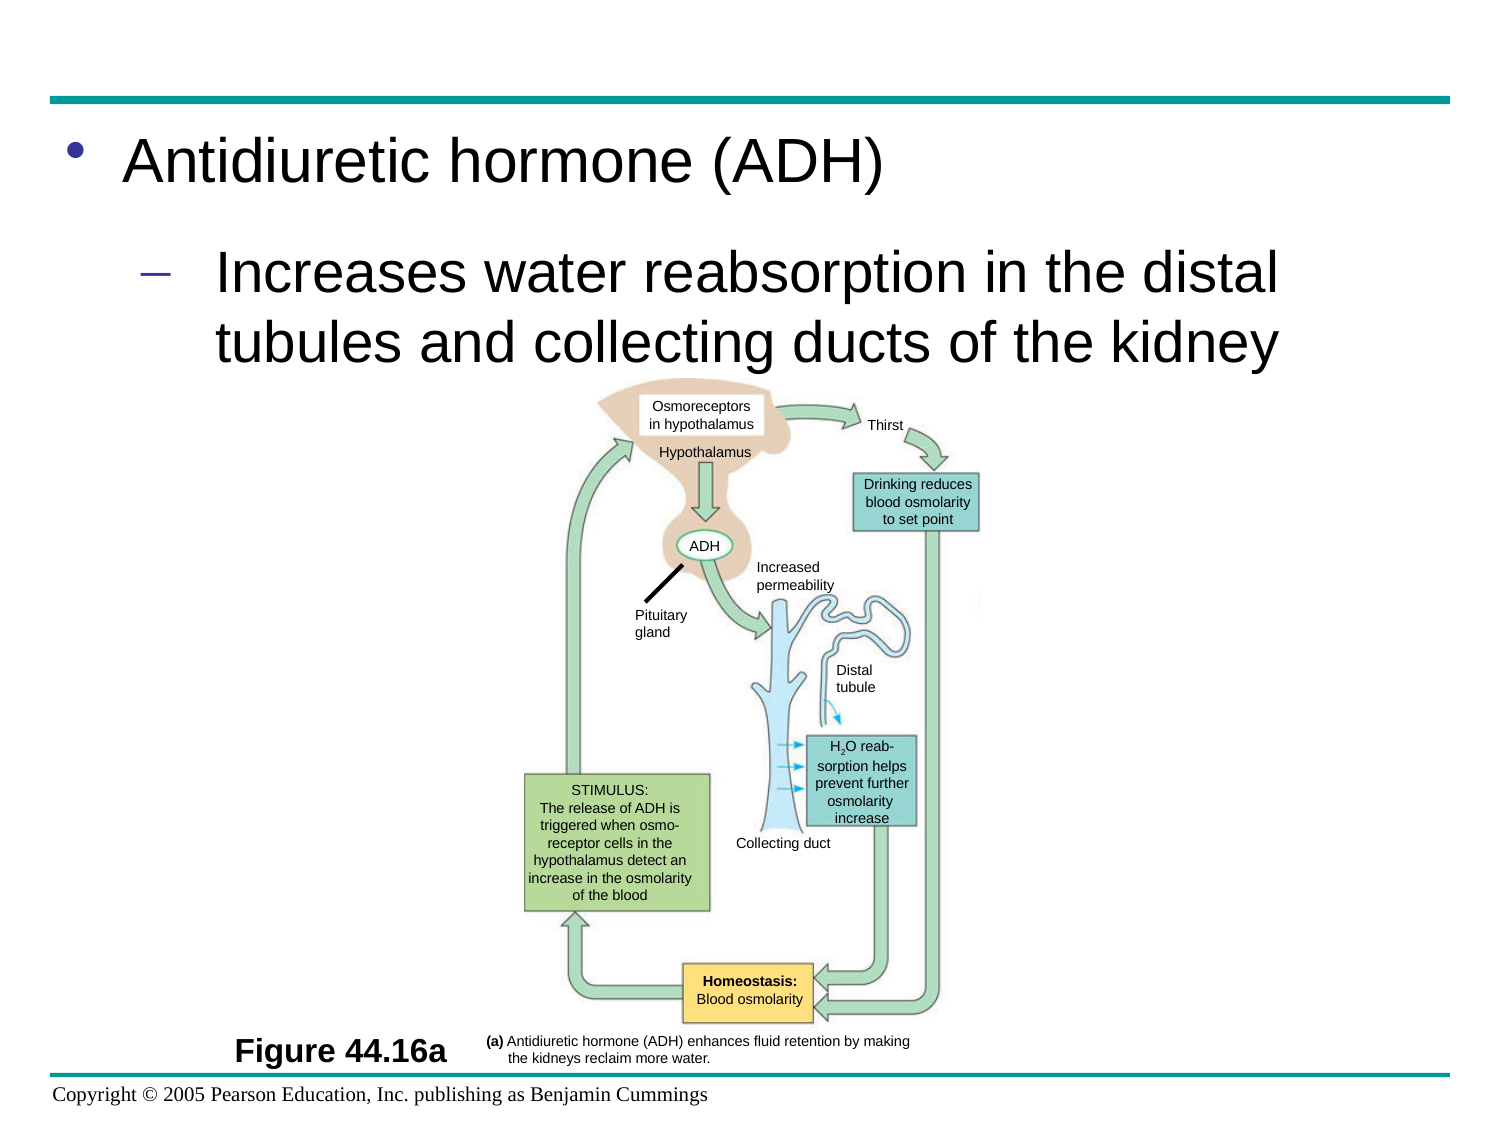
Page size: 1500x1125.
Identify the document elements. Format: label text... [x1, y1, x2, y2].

text_box Figure 44.16a [219, 1022, 463, 1077]
list Antidiuretic hormone (ADH) Increases water reabsorption in the distal tubules and collecting ducts of the kidney [50, 112, 1450, 404]
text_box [512, 378, 988, 1052]
text_box (a) Antidiuretic hormone (ADH) enhances fluid retention by making the kidneys reclaim more water. [471, 1023, 969, 1074]
